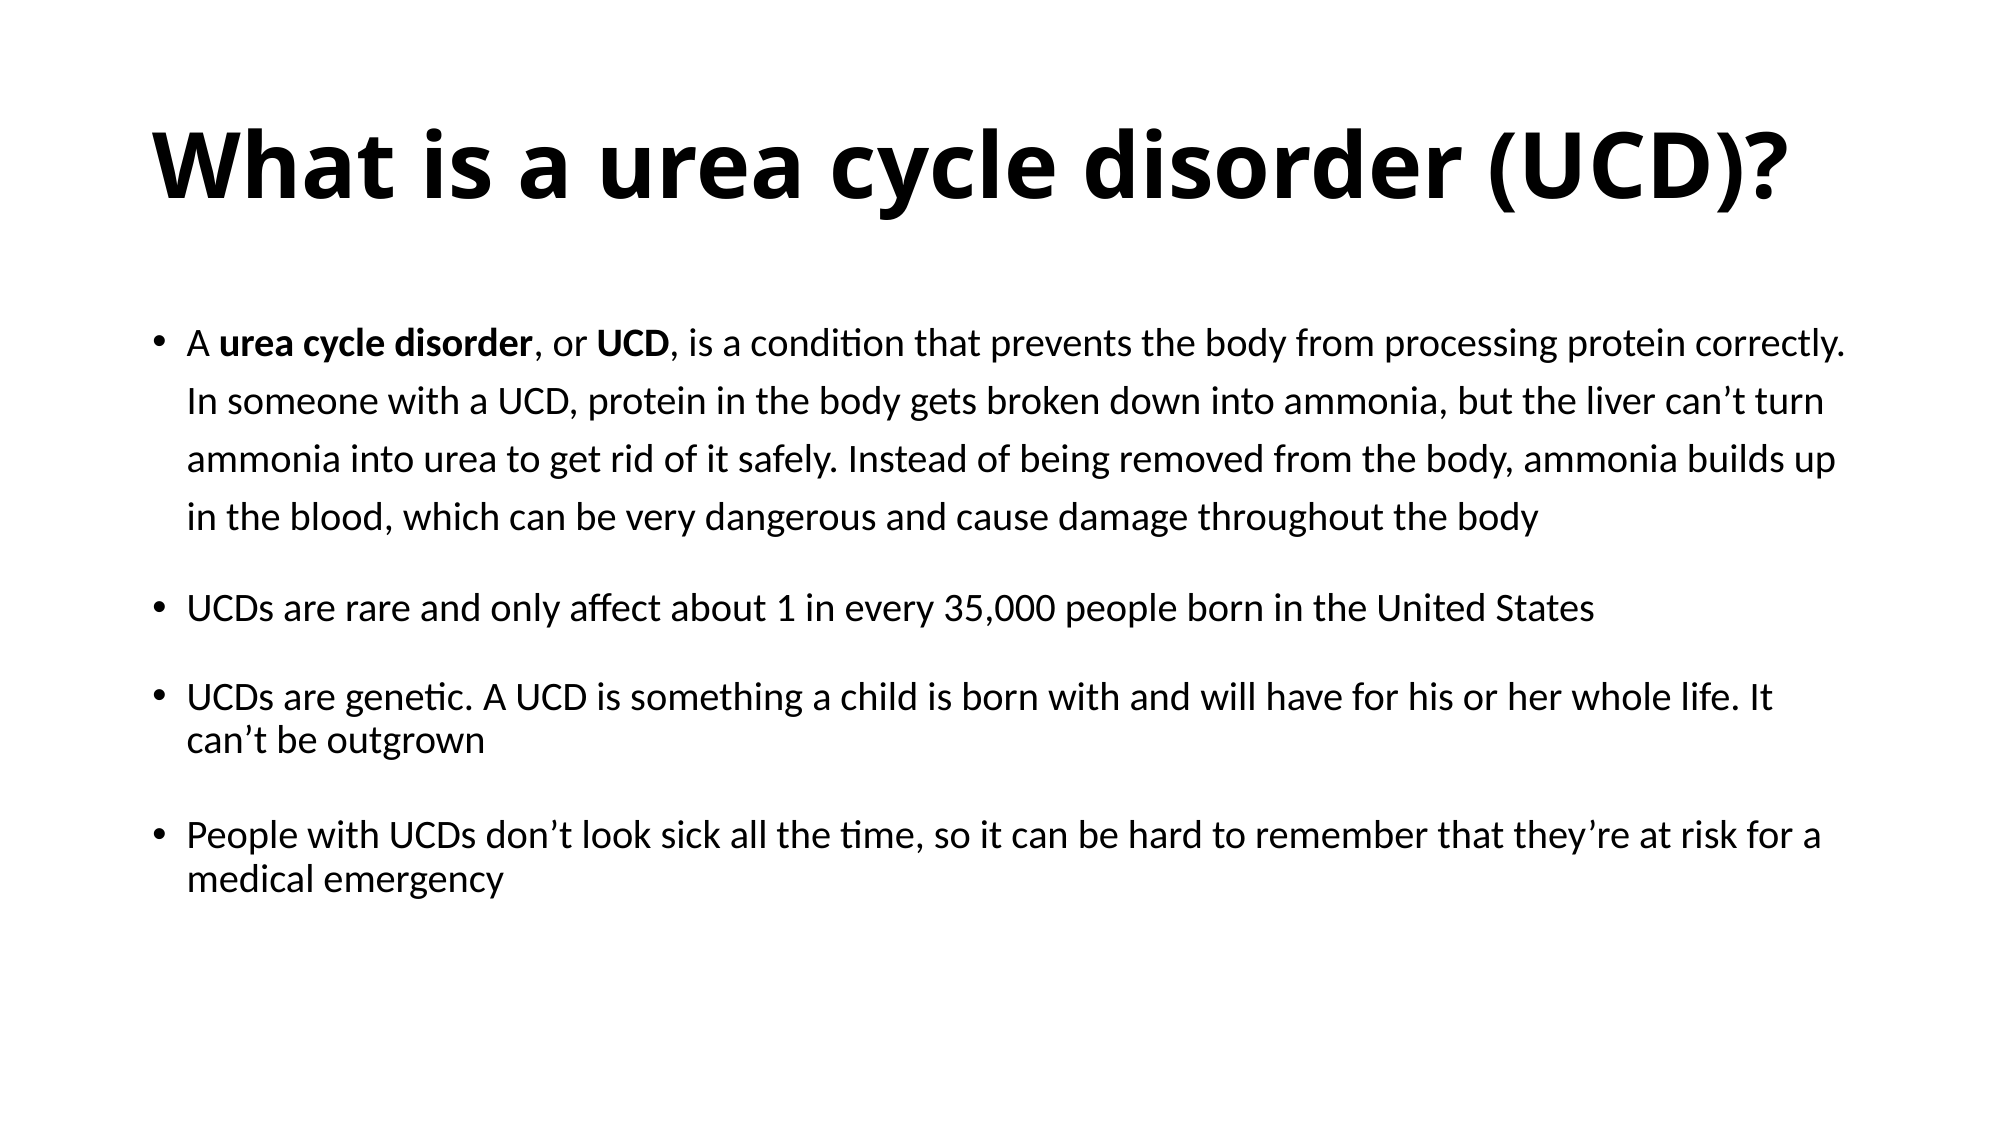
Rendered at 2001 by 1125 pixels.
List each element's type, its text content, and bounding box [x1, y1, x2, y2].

title What is a urea cycle disorder (UCD)? [137, 59, 1863, 278]
list A urea cycle disorder, or UCD, is a condition that prevents the body from processing protein correctly. In someone with a UCD, protein in the body gets broken down into ammonia, but the liver can’t turn ammonia into urea to get rid of it safely. Instead of being removed from the body, ammonia builds up in the blood, which can be very dangerous and cause damage throughout the body UCDs are rare and only affect about 1 in every 35,000 people born in the United States UCDs are genetic. A UCD is something a child is born with and will have for his or her whole life. It can’t be outgrown People with UCDs don’t look sick all the time, so it can be hard to remember that they’re at risk for a medical emergency [137, 299, 1863, 1014]
